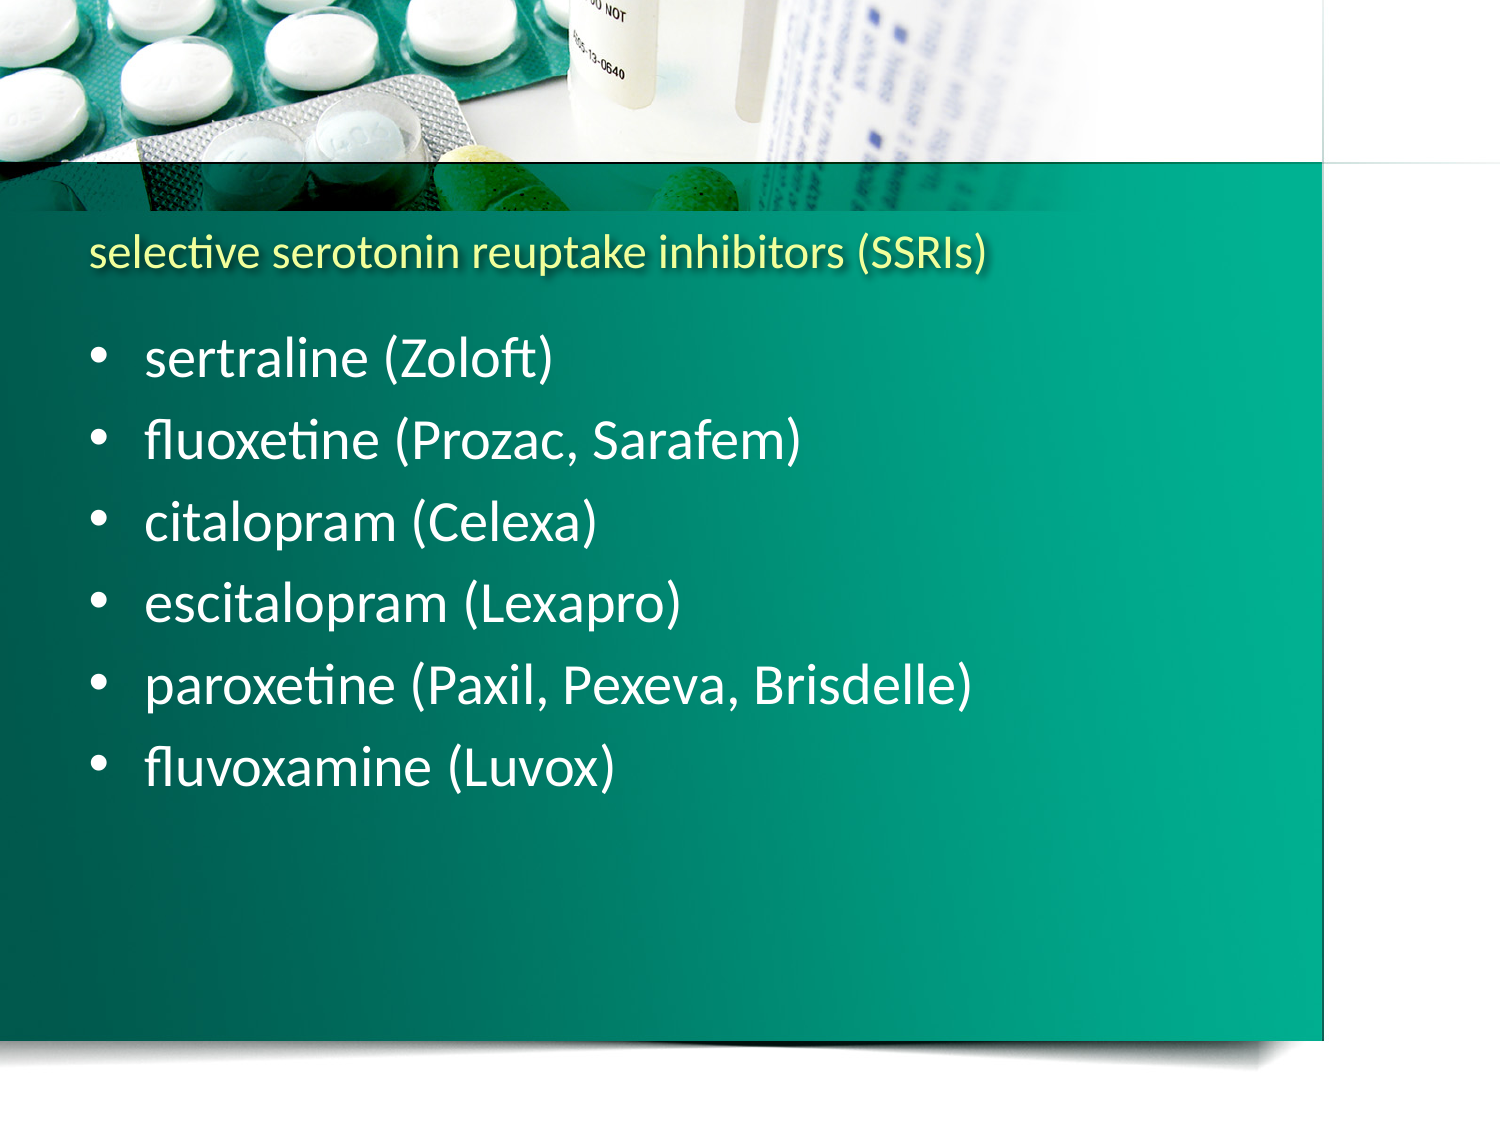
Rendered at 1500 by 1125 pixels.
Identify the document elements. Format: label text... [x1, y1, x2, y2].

title selective serotonin reuptake inhibitors (SSRIs) [73, 211, 1424, 287]
list sertraline (Zoloft) fluoxetine (Prozac, Sarafem) citalopram (Celexa) escitalopram (Lexapro) paroxetine (Paxil, Pexeva, Brisdelle) fluvoxamine (Luvox) [73, 311, 1277, 964]
picture [0, 0, 1500, 1125]
